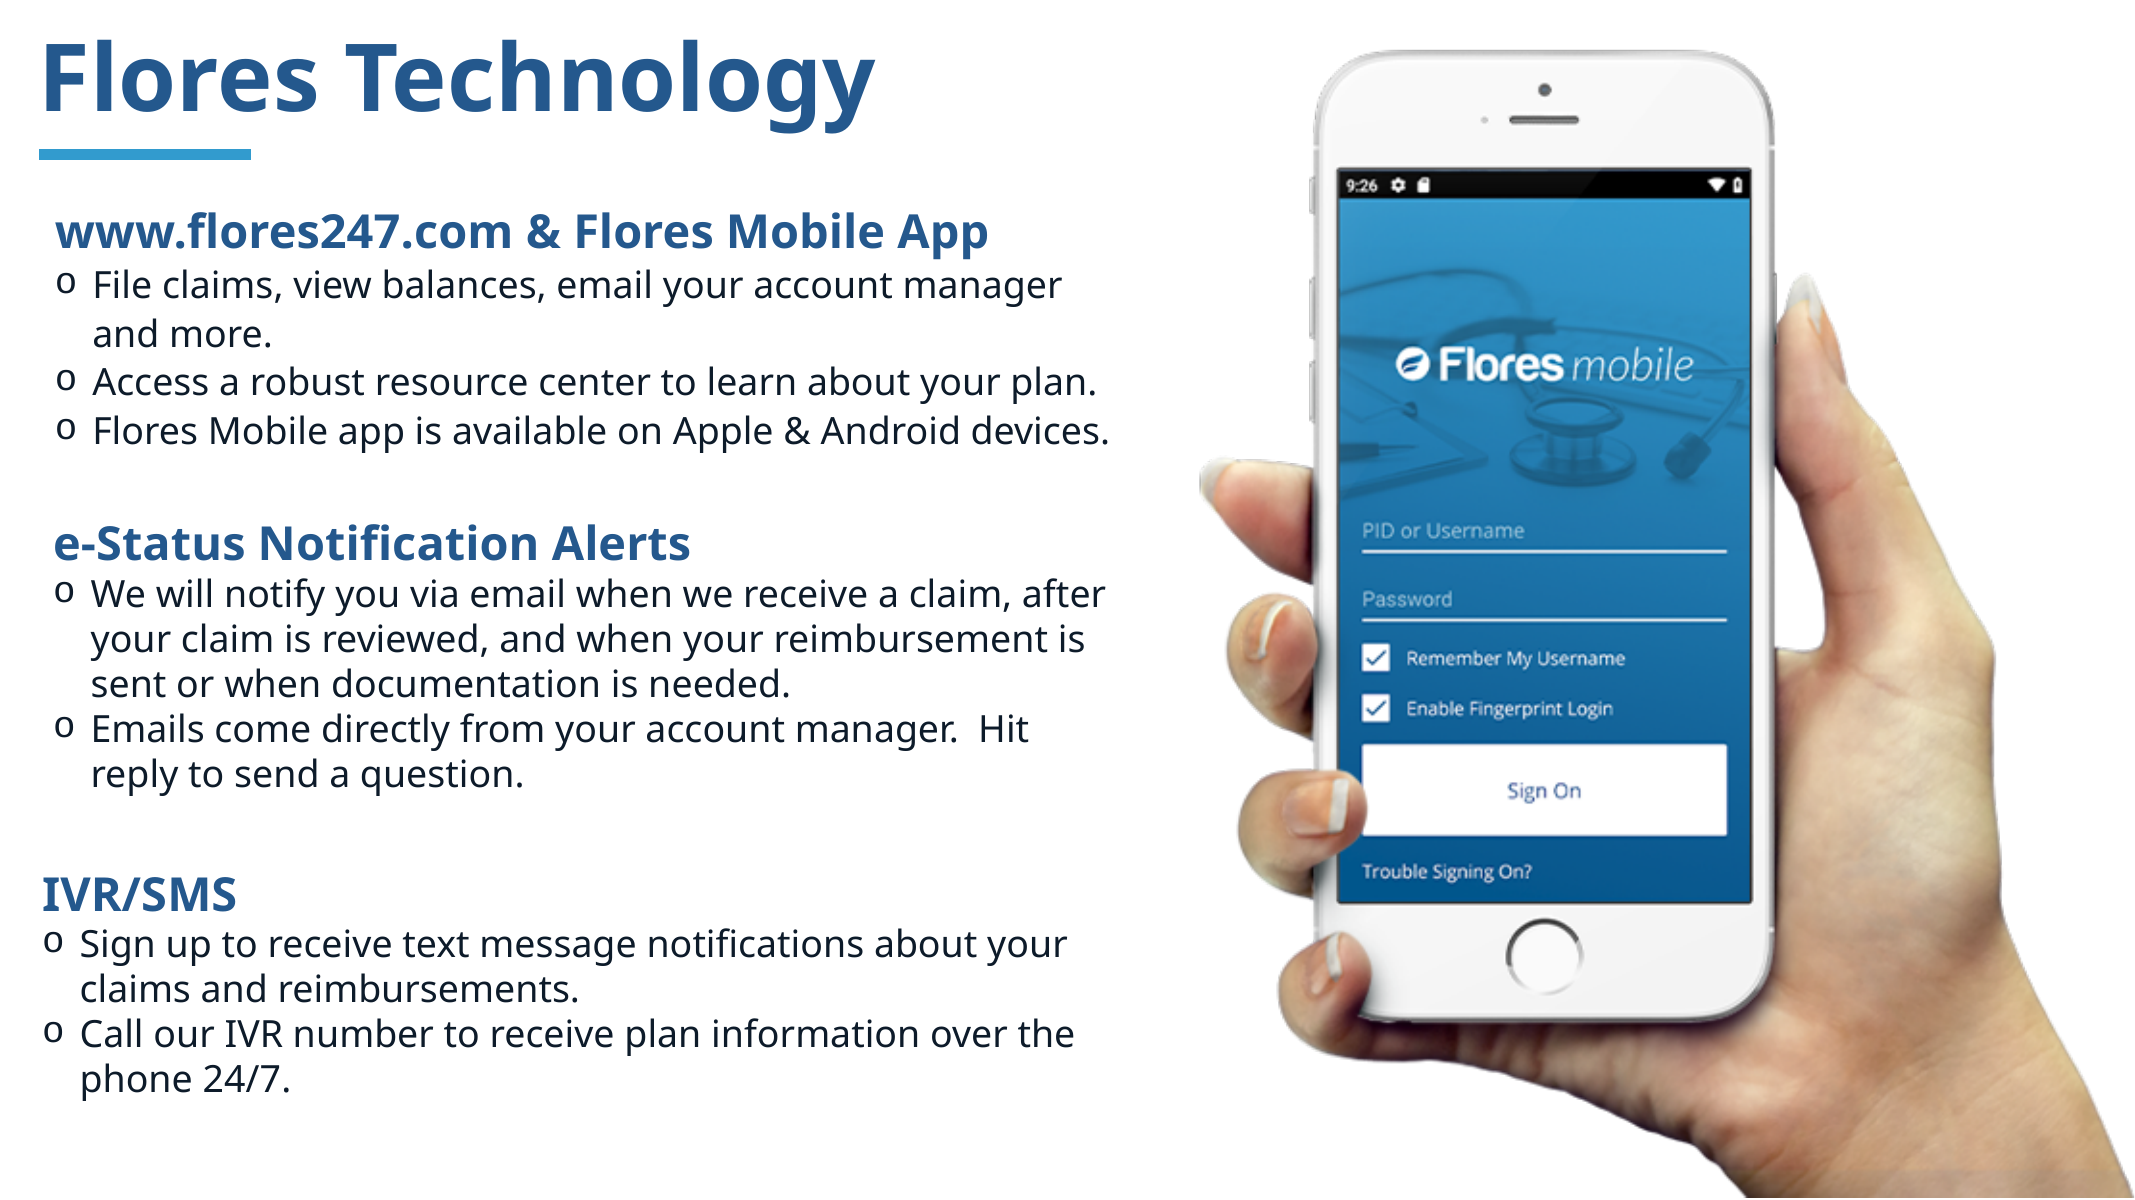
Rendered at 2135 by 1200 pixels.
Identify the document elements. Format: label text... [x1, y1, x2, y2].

text_box IVR/SMS Sign up to receive text message notifications about your claims and reimbursements. Call our IVR number to receive plan information over the phone 24/7. [26, 848, 1132, 1111]
picture [1187, 45, 2135, 1199]
picture [38, 149, 251, 160]
text_box e-Status Notification Alerts We will notify you via email when we receive a claim, after your claim is reviewed, and when your reimbursement is sent or when documentation is needed. Emails come directly from your account manager. Hit reply to send a question. [37, 498, 1143, 805]
text_box Flores Technology [39, 43, 1119, 129]
text_box www.flores247.com & Flores Mobile App File claims, view balances, email your account manager and more. Access a robust resource center to learn about your plan. Flores Mobile app is available on Apple & Android devices. [54, 196, 1132, 498]
